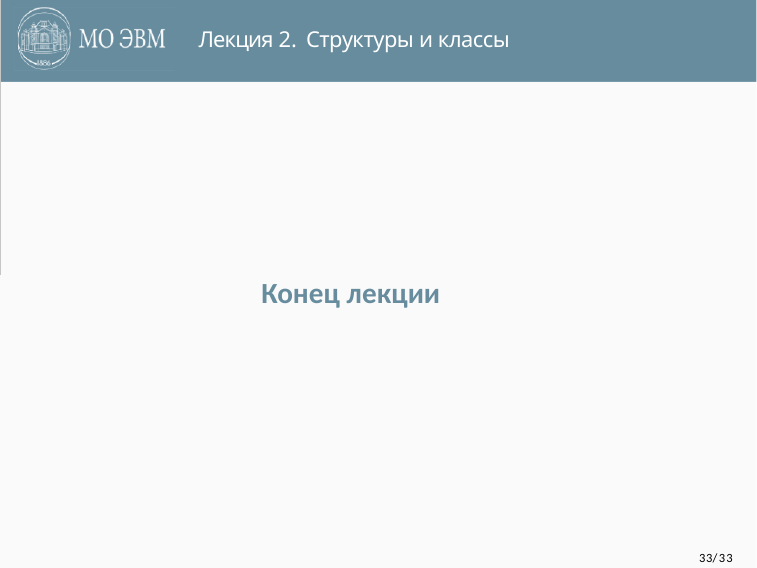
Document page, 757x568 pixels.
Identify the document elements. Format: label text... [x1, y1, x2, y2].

text_box Лекция 2. Структуры и классы [196, 25, 555, 52]
title Конец лекции [65, 233, 637, 369]
picture [0, 0, 757, 568]
slide_number 33/33 [687, 551, 741, 568]
